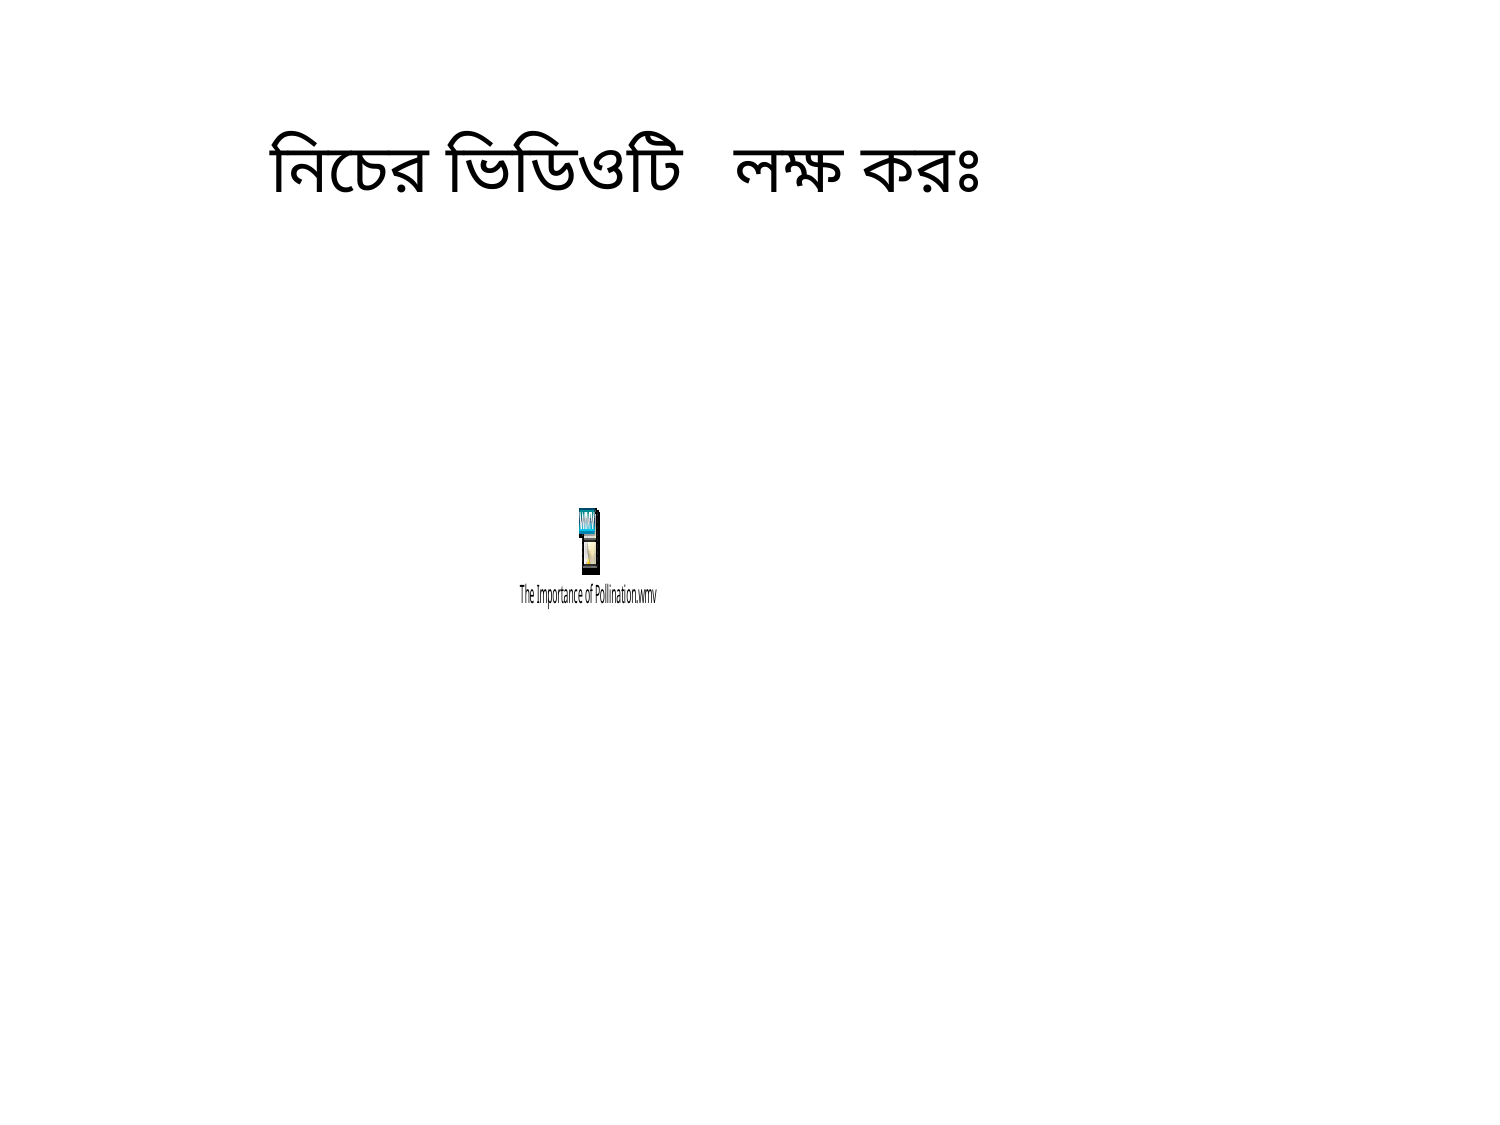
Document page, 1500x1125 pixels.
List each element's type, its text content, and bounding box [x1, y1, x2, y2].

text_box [504, 506, 672, 619]
text_box নিচের ভিডিওটি লক্ষ করঃ [256, 118, 1034, 214]
